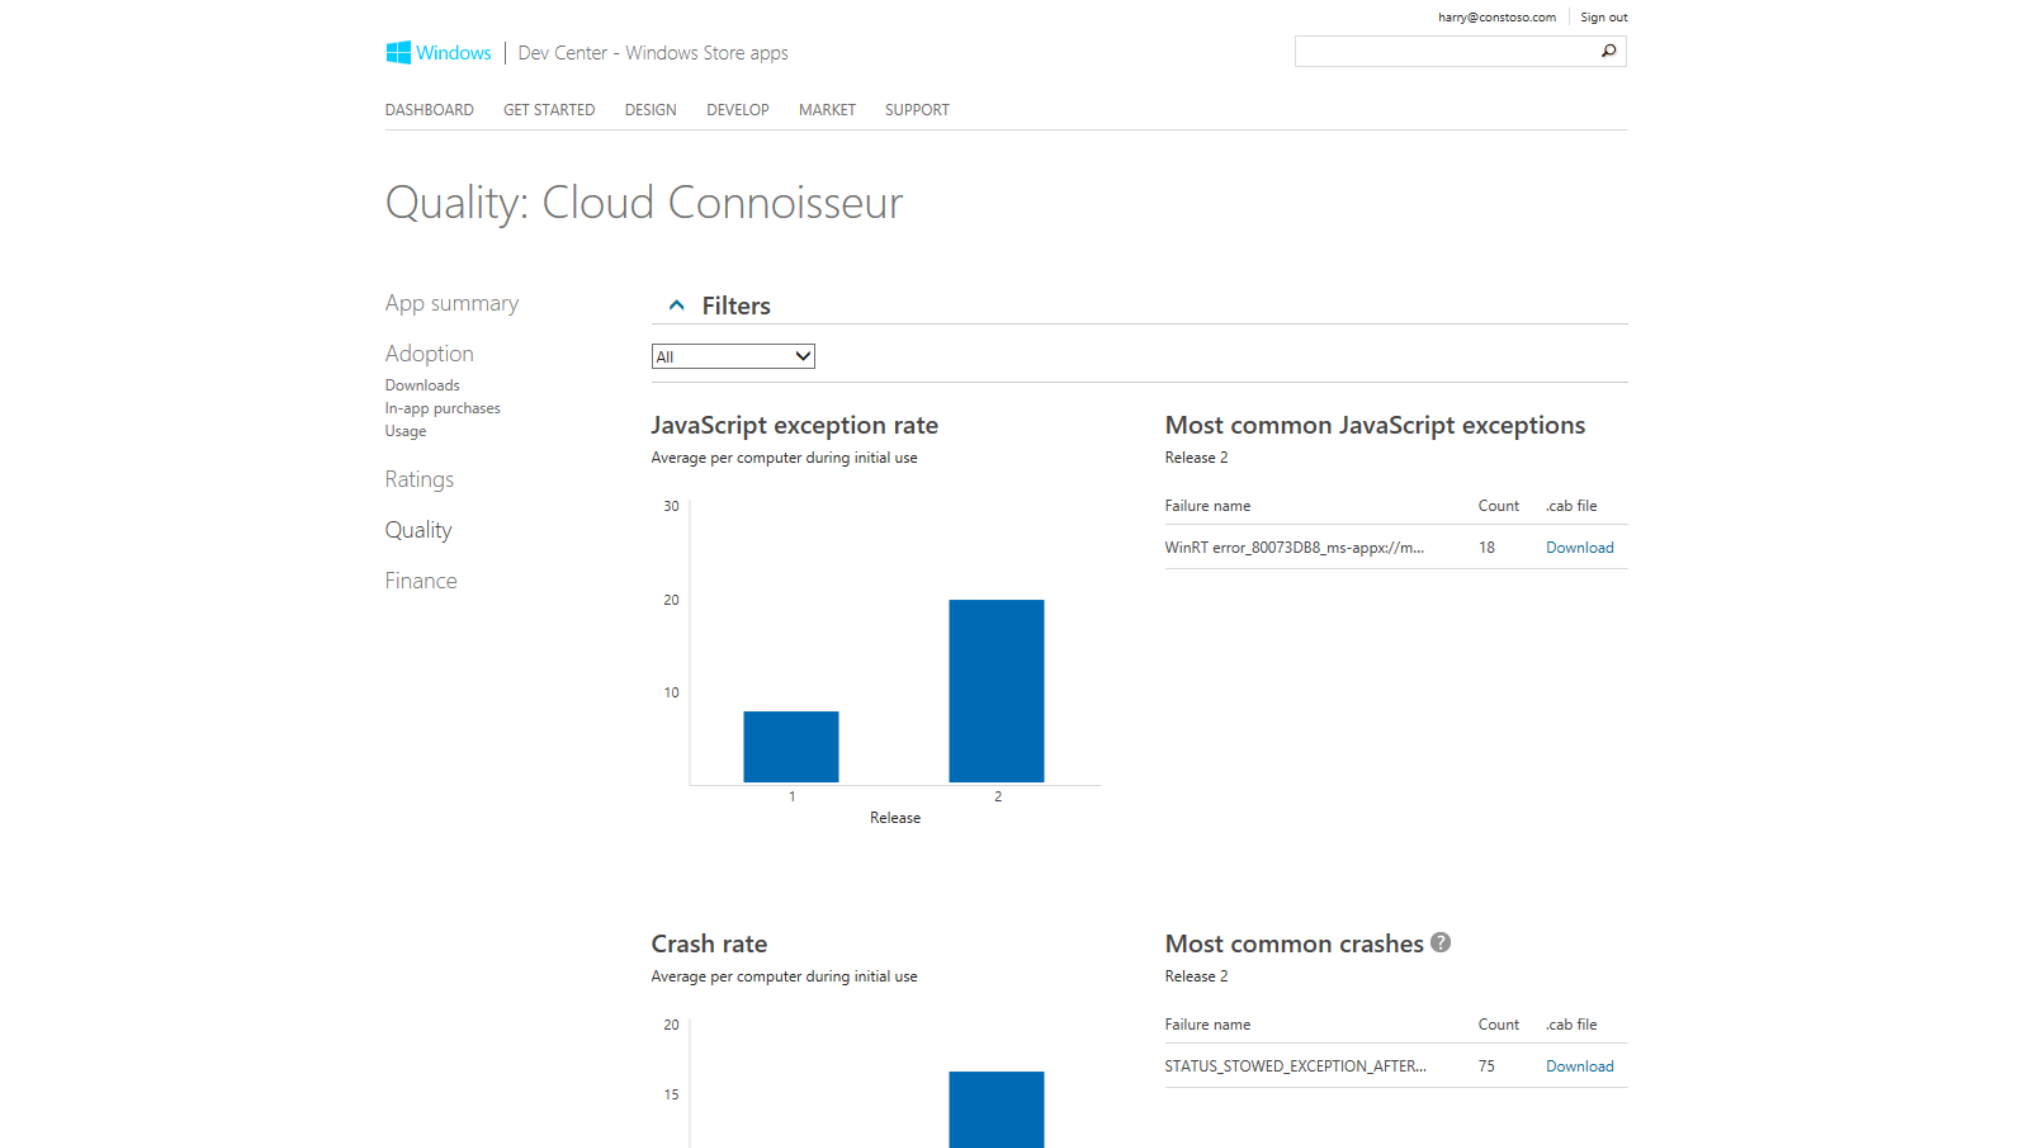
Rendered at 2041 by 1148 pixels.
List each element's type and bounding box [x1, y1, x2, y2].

picture [344, 0, 1683, 1148]
